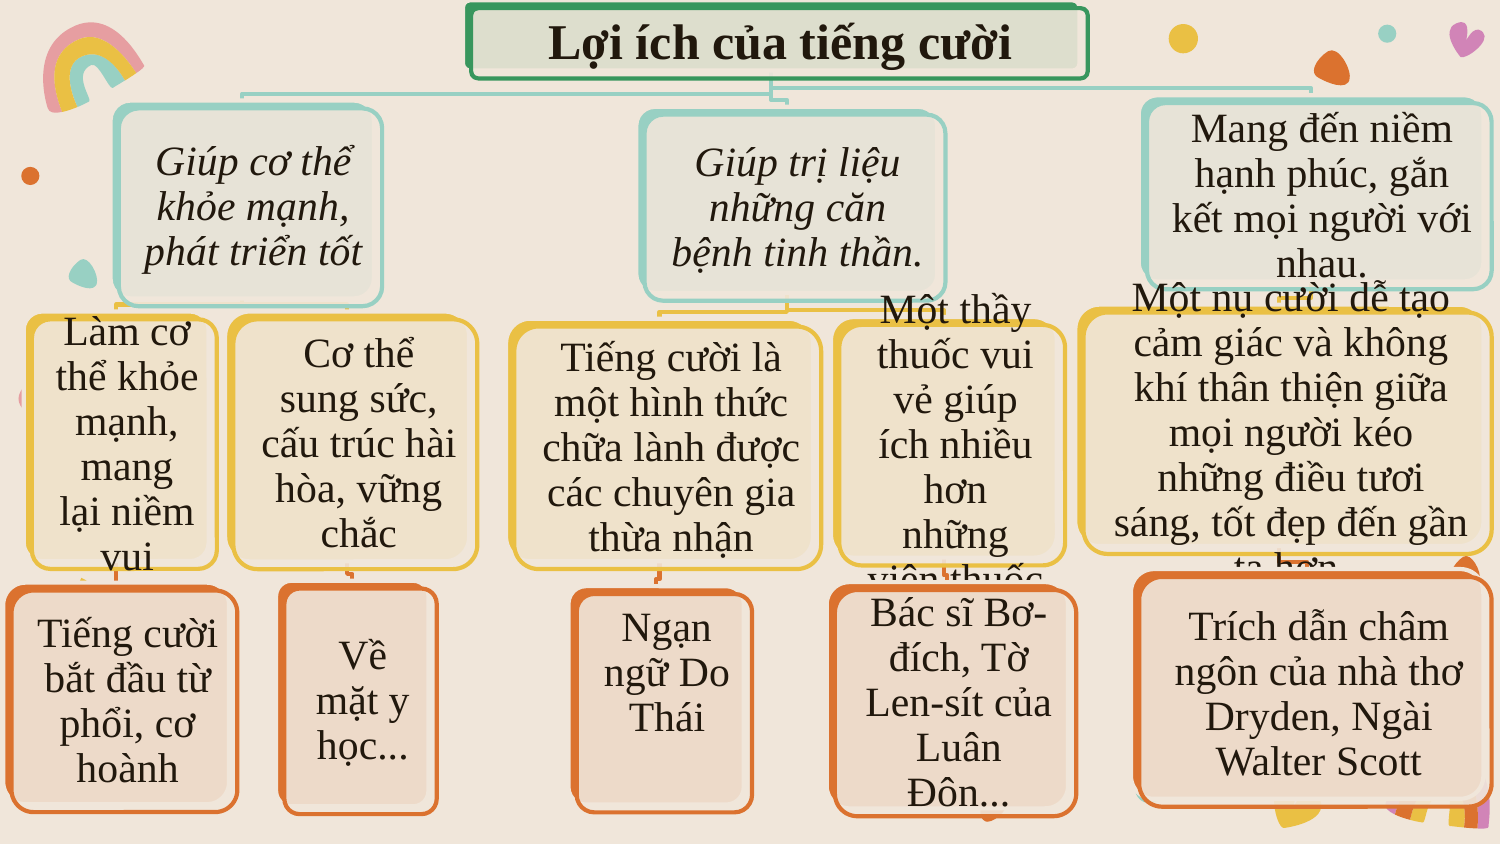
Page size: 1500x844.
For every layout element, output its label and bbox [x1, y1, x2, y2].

text_box [0, 0, 1492, 817]
